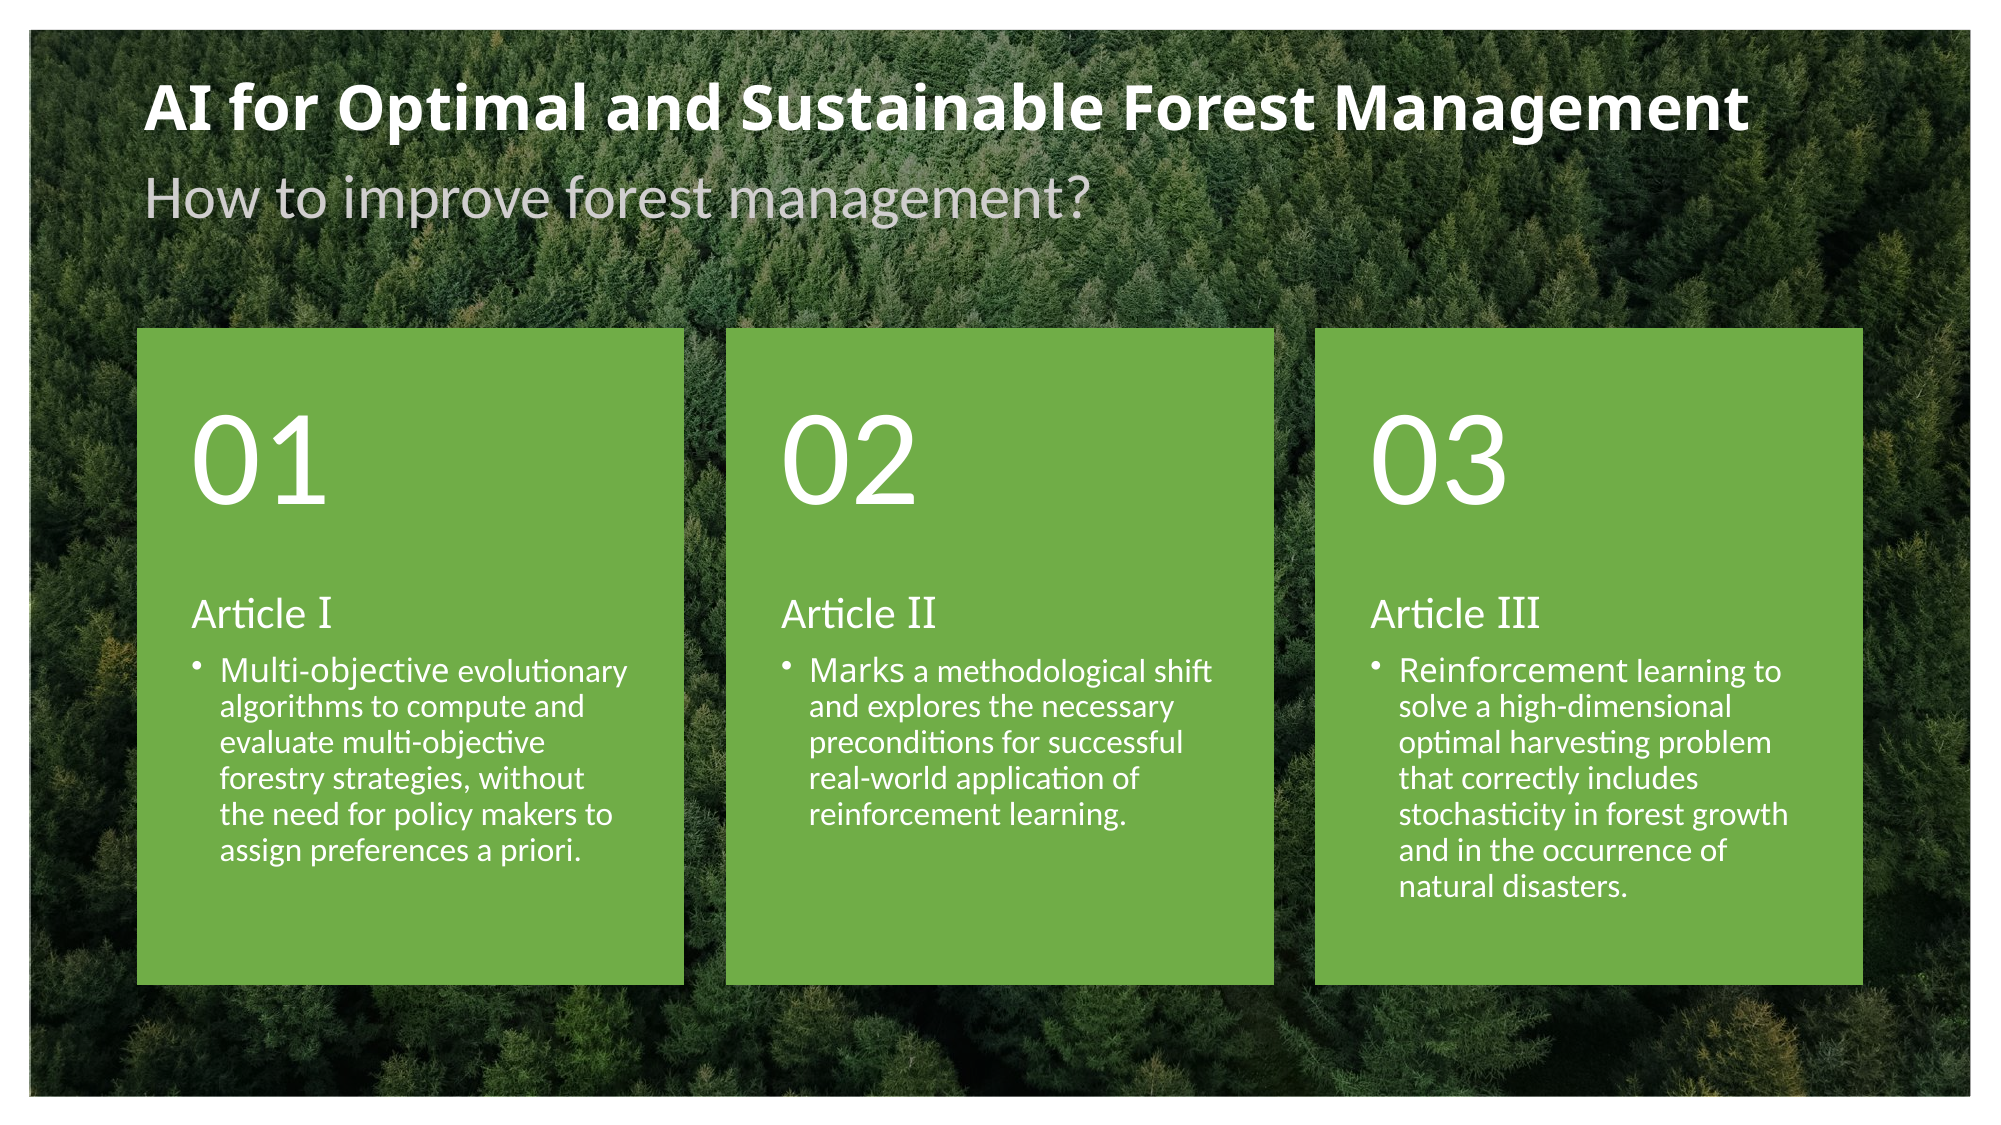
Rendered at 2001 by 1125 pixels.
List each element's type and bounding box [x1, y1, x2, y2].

text_box [0, 0, 2000, 1125]
text_box [137, 299, 1863, 1014]
picture [29, 29, 1970, 1097]
